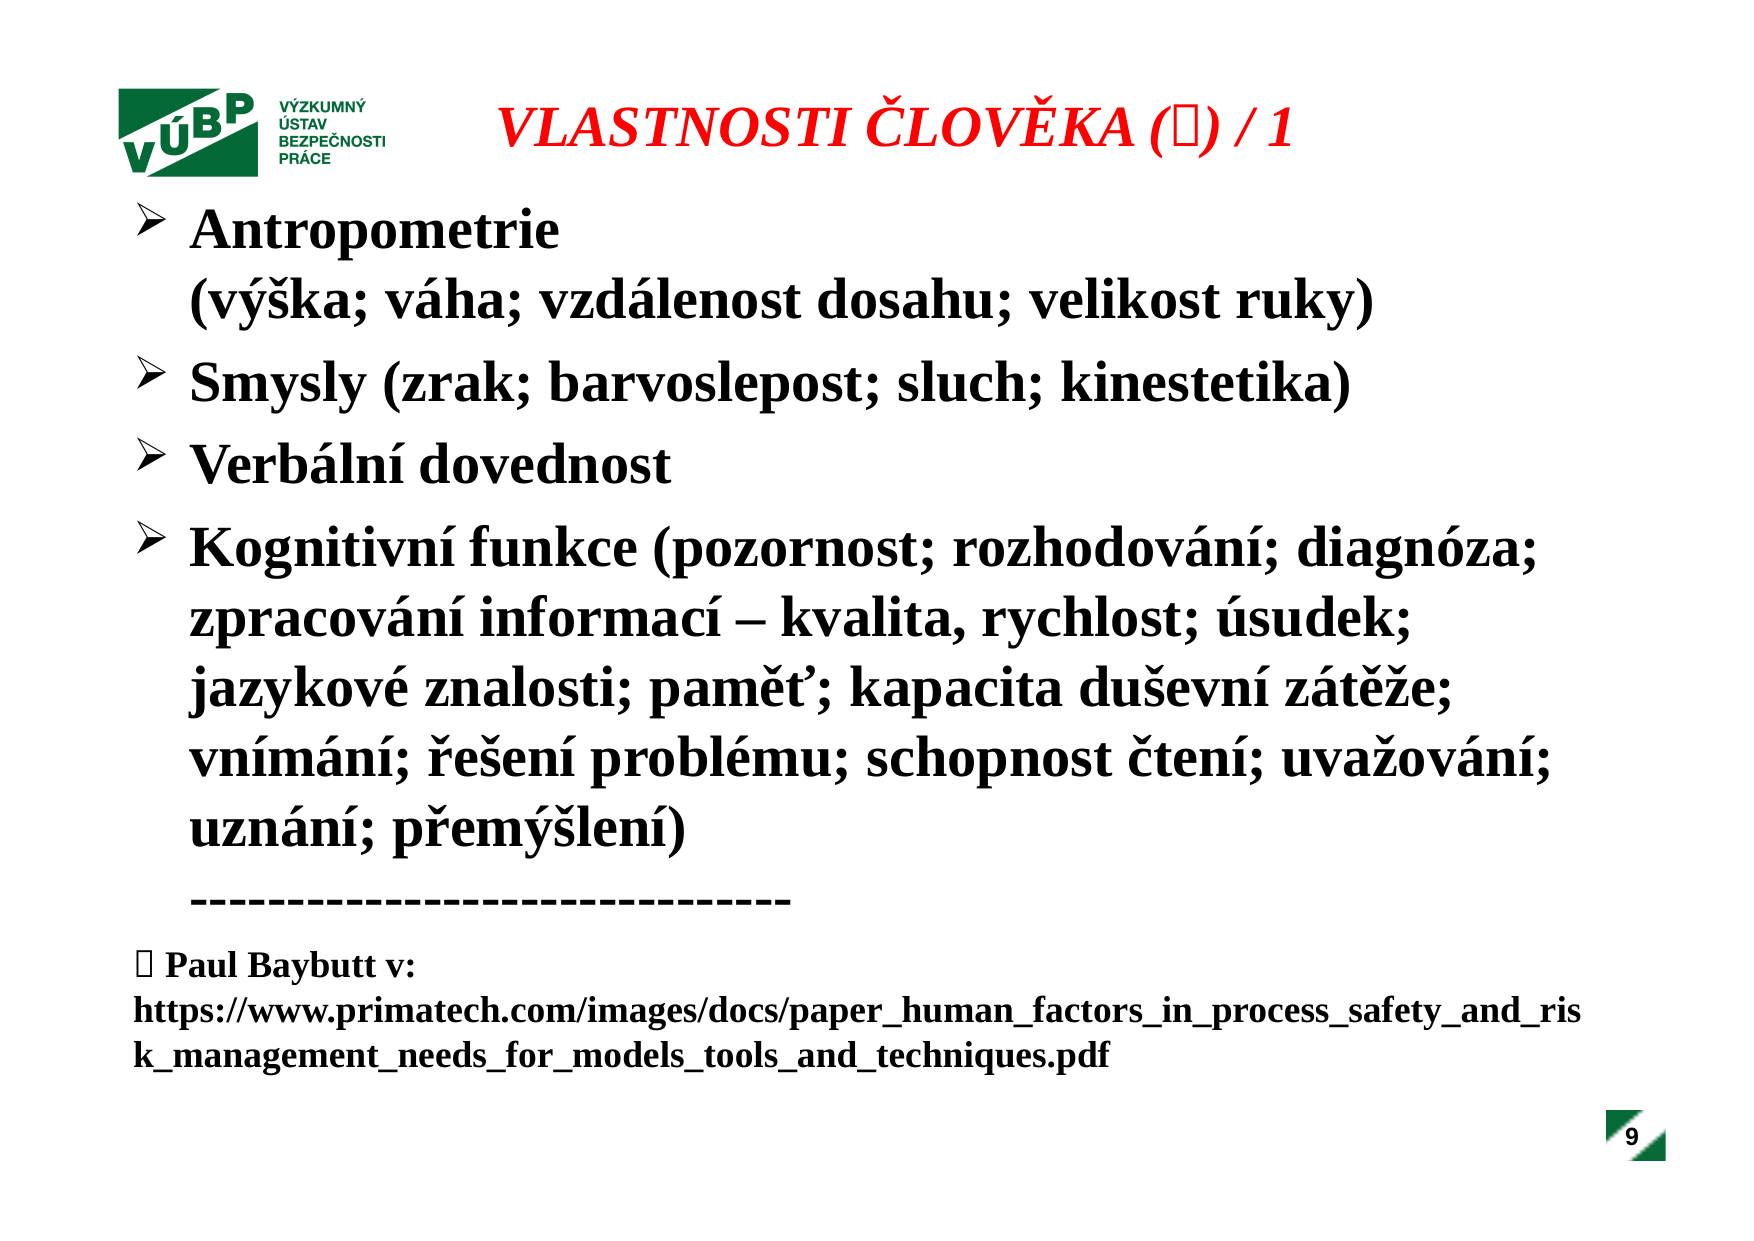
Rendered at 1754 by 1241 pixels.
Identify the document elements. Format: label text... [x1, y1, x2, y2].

picture [117, 88, 385, 178]
text_box VLASTNOSTI ČLOVĚKA () / 1 [387, 88, 1623, 178]
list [1605, 1110, 1666, 1161]
text_box Antropometrie (výška; váha; vzdálenost dosahu; velikost ruky) Smysly (zrak; barvoslepost; sluch; kinestetika) Verbální dovednost Kognitivní funkce (pozornost; rozhodování; diagnóza; zpracování informací – kvalita, rychlost; úsudek; jazykové znalosti; paměť; kapacita duševní zátěže; vnímání; řešení problému; schopnost čtení; uvažování; uznání; přemýšlení) -------------------------------  Paul Baybutt v: https://www.primatech.com/images/docs/paper_human_factors_in_process_safety_and_risk_management_needs_for_models_tools_and_techniques.pdf [118, 183, 1607, 1088]
